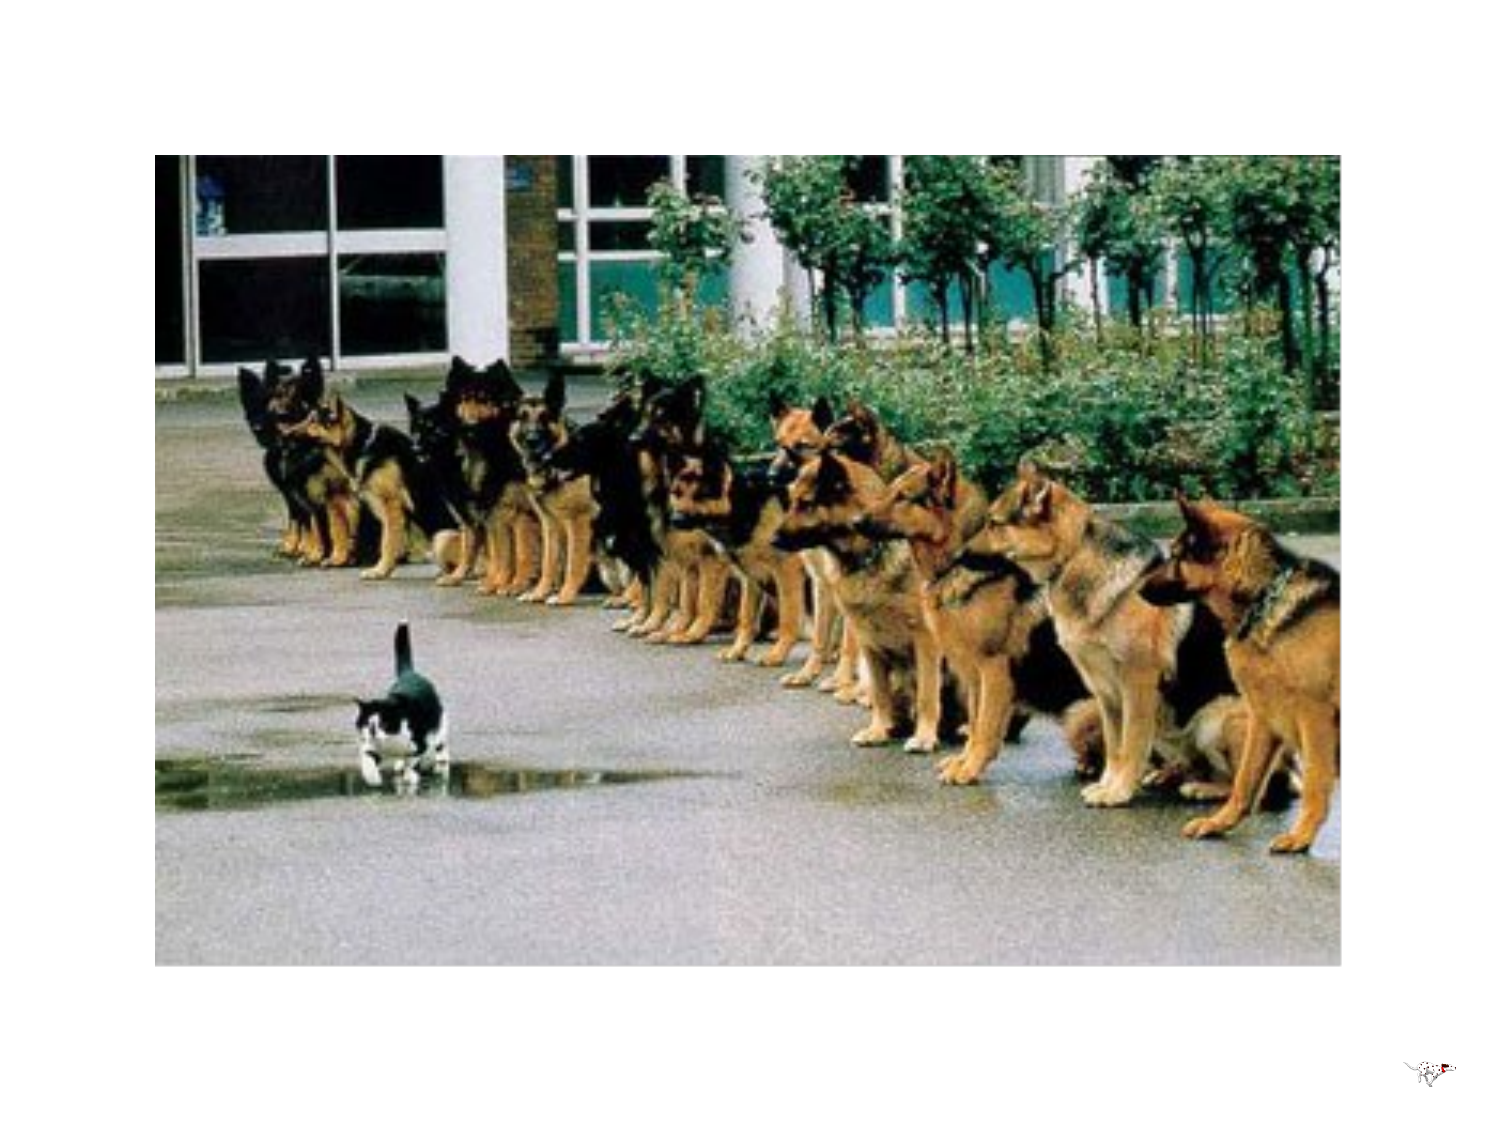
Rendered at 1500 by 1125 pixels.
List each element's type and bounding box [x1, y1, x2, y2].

picture [155, 155, 1345, 970]
picture [1402, 1058, 1460, 1087]
